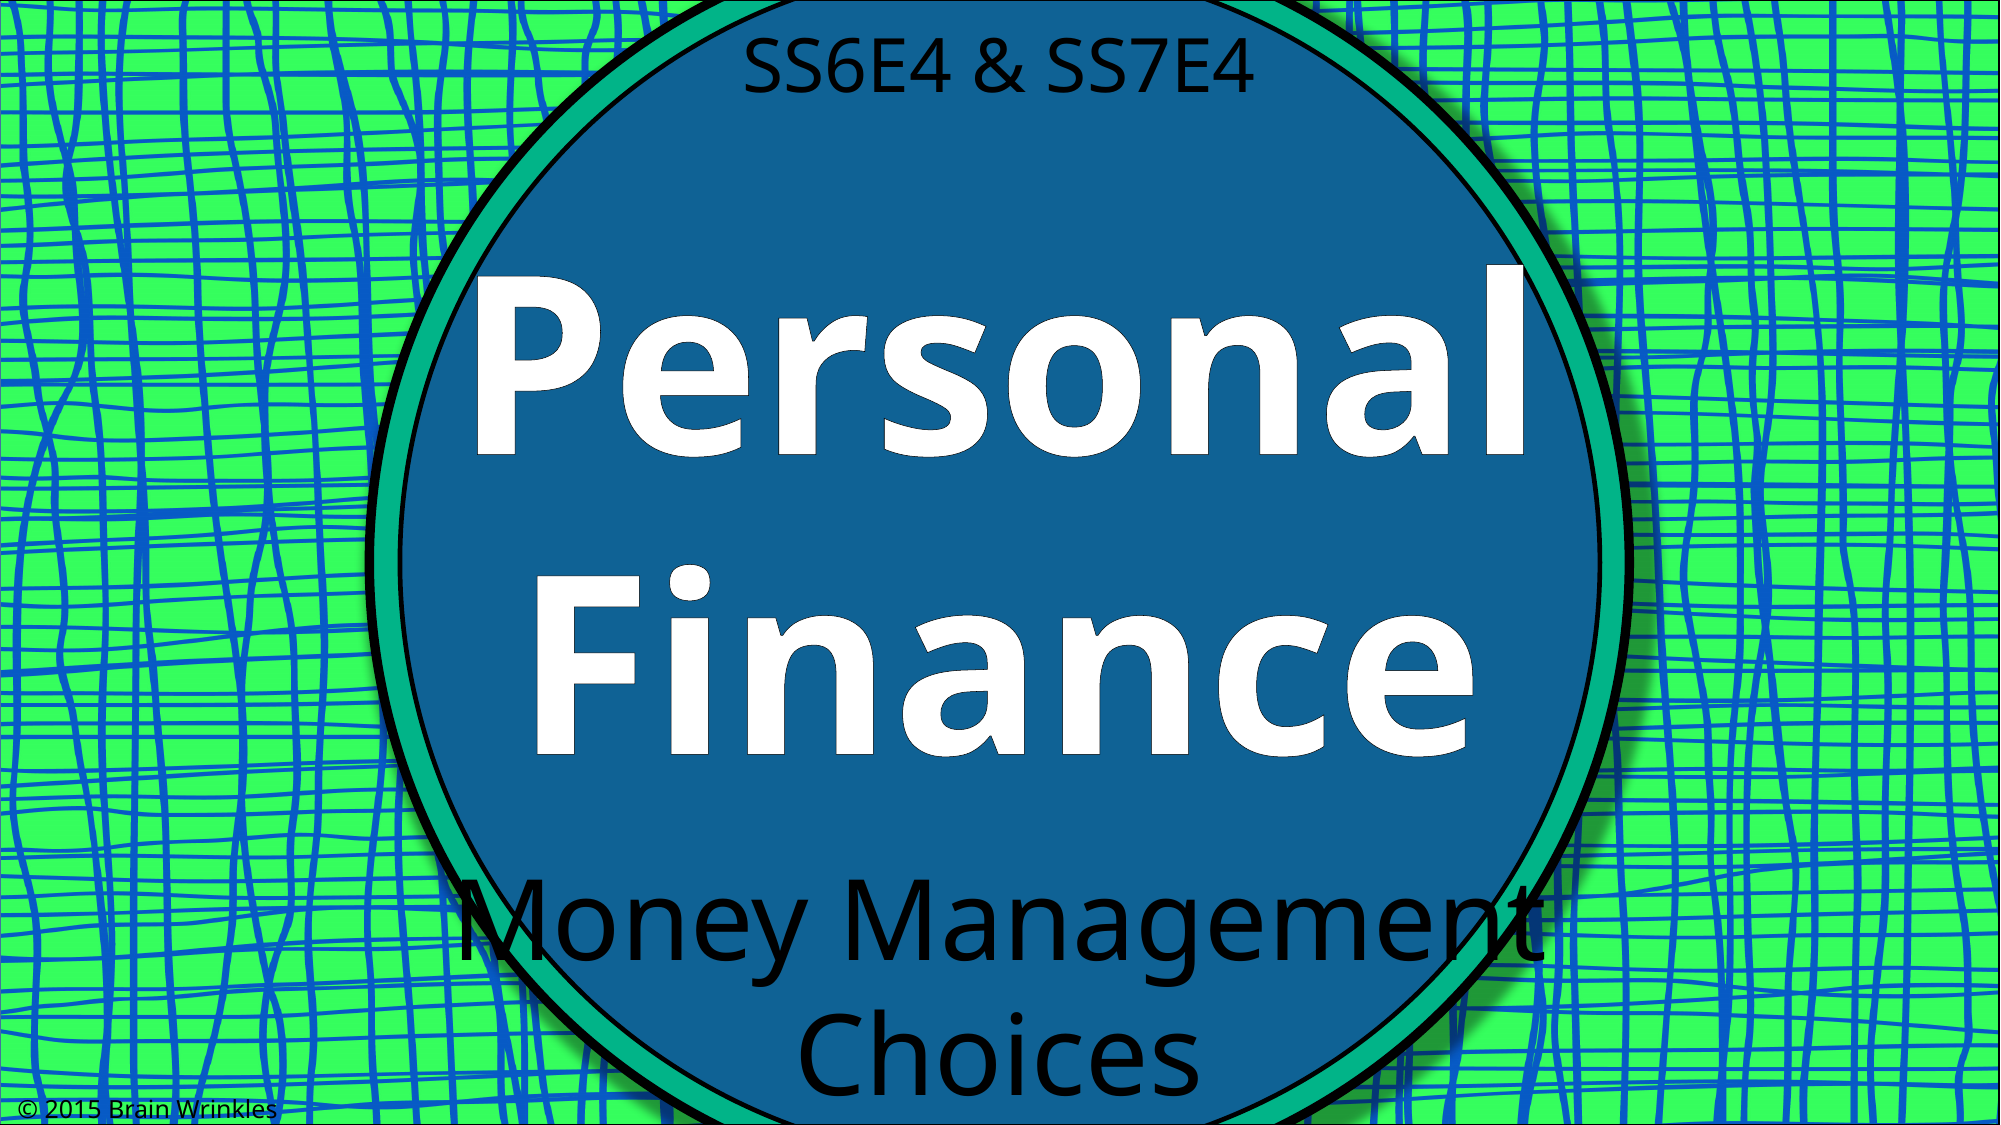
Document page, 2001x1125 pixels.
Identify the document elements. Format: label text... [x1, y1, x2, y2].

text_box [0, 0, 2000, 1125]
text_box © 2015 Brain Wrinkles [2, 1086, 122, 1125]
text_box SS6E4 & SS7E4 [122, 9, 1876, 115]
text_box Money Management Choices [122, 840, 1876, 1125]
